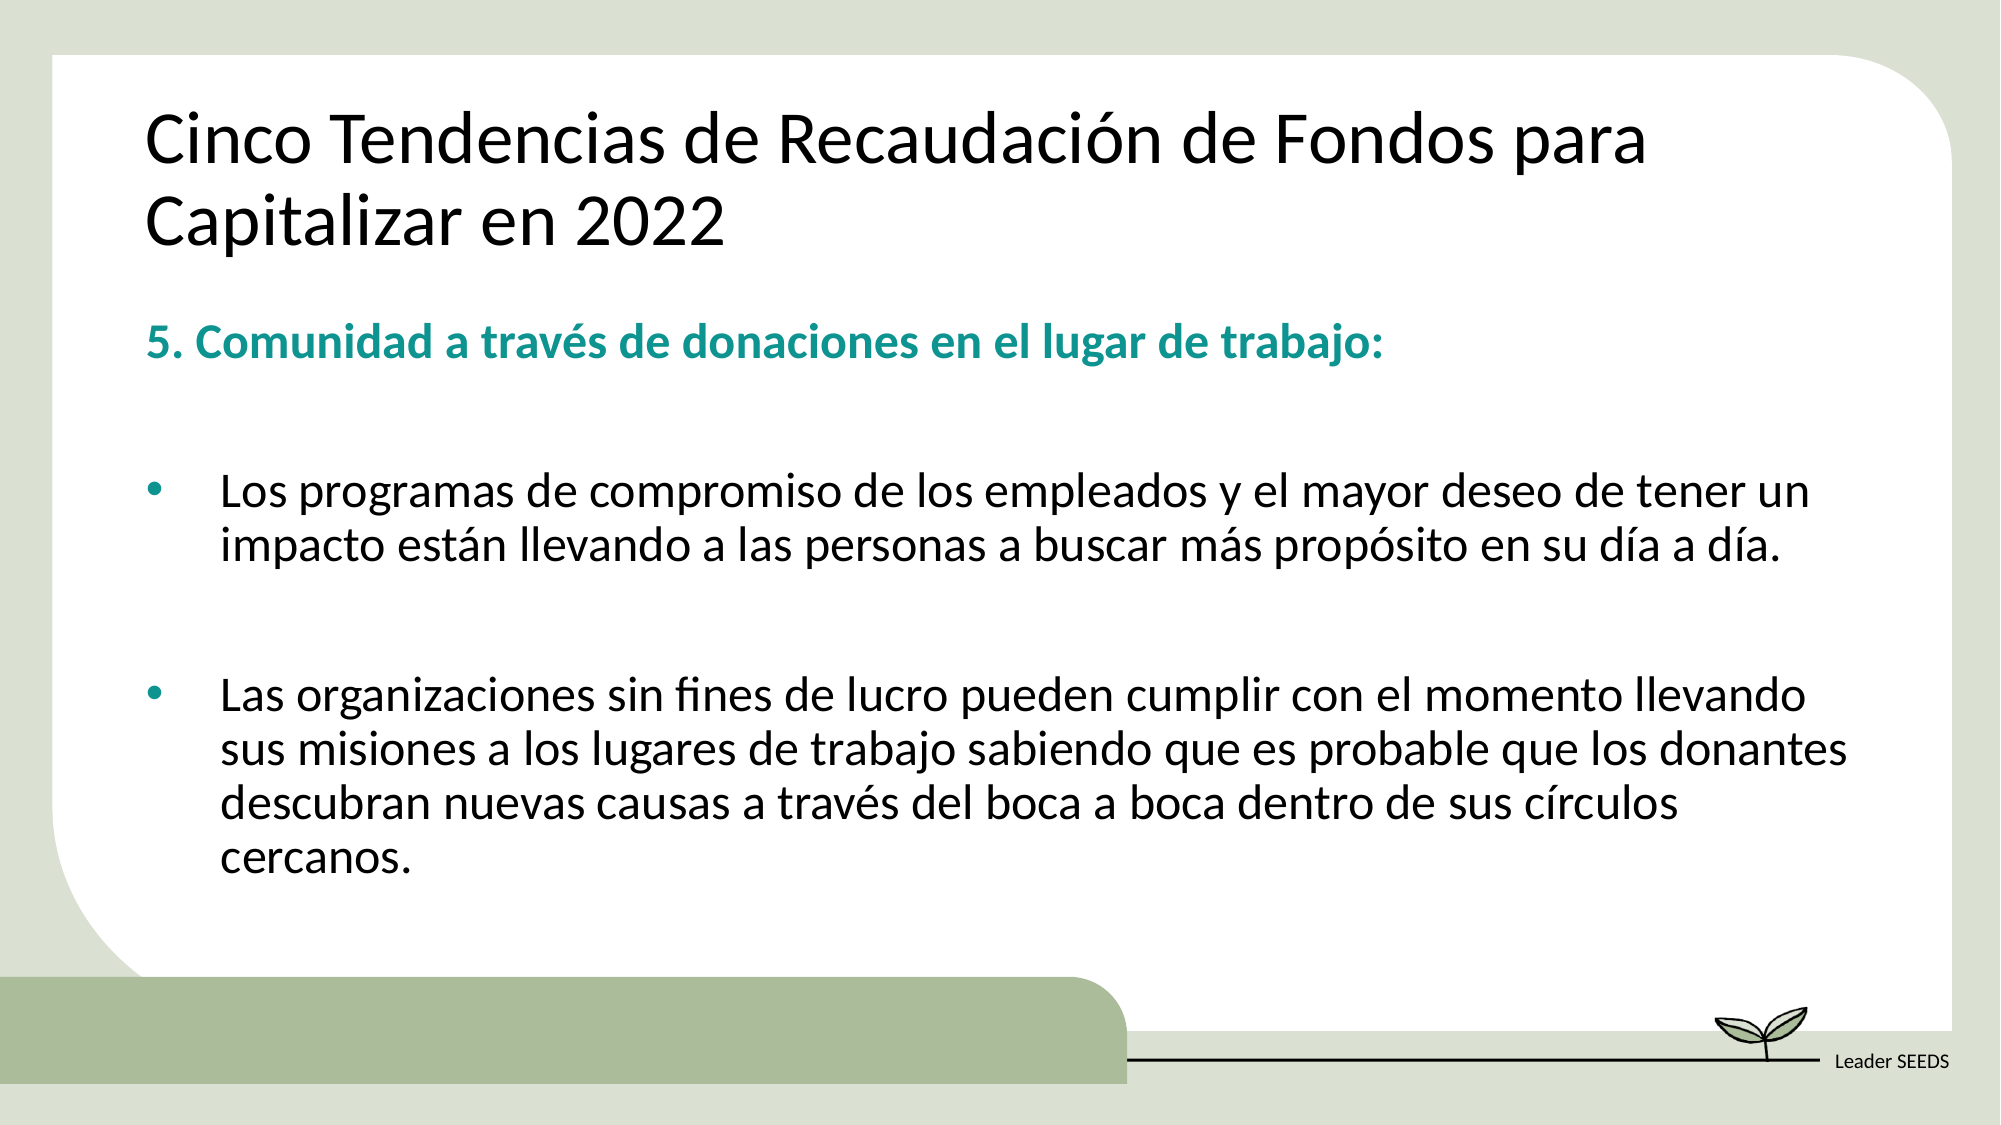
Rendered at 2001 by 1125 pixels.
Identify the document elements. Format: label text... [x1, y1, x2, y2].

list Cinco Tendencias de Recaudación de Fondos para Capitalizar en 2022 [130, 91, 1869, 224]
list 5. Comunidad a través de donaciones en el lugar de trabajo: Los programas de compromiso de los empleados y el mayor deseo de tener un impacto están llevando a las personas a buscar más propósito en su día a día. Las organizaciones sin fines de lucro pueden cumplir con el momento llevando sus misiones a los lugares de trabajo sabiendo que es probable que los donantes descubran nuevas causas a través del boca a boca dentro de sus círculos cercanos. [130, 307, 1869, 986]
